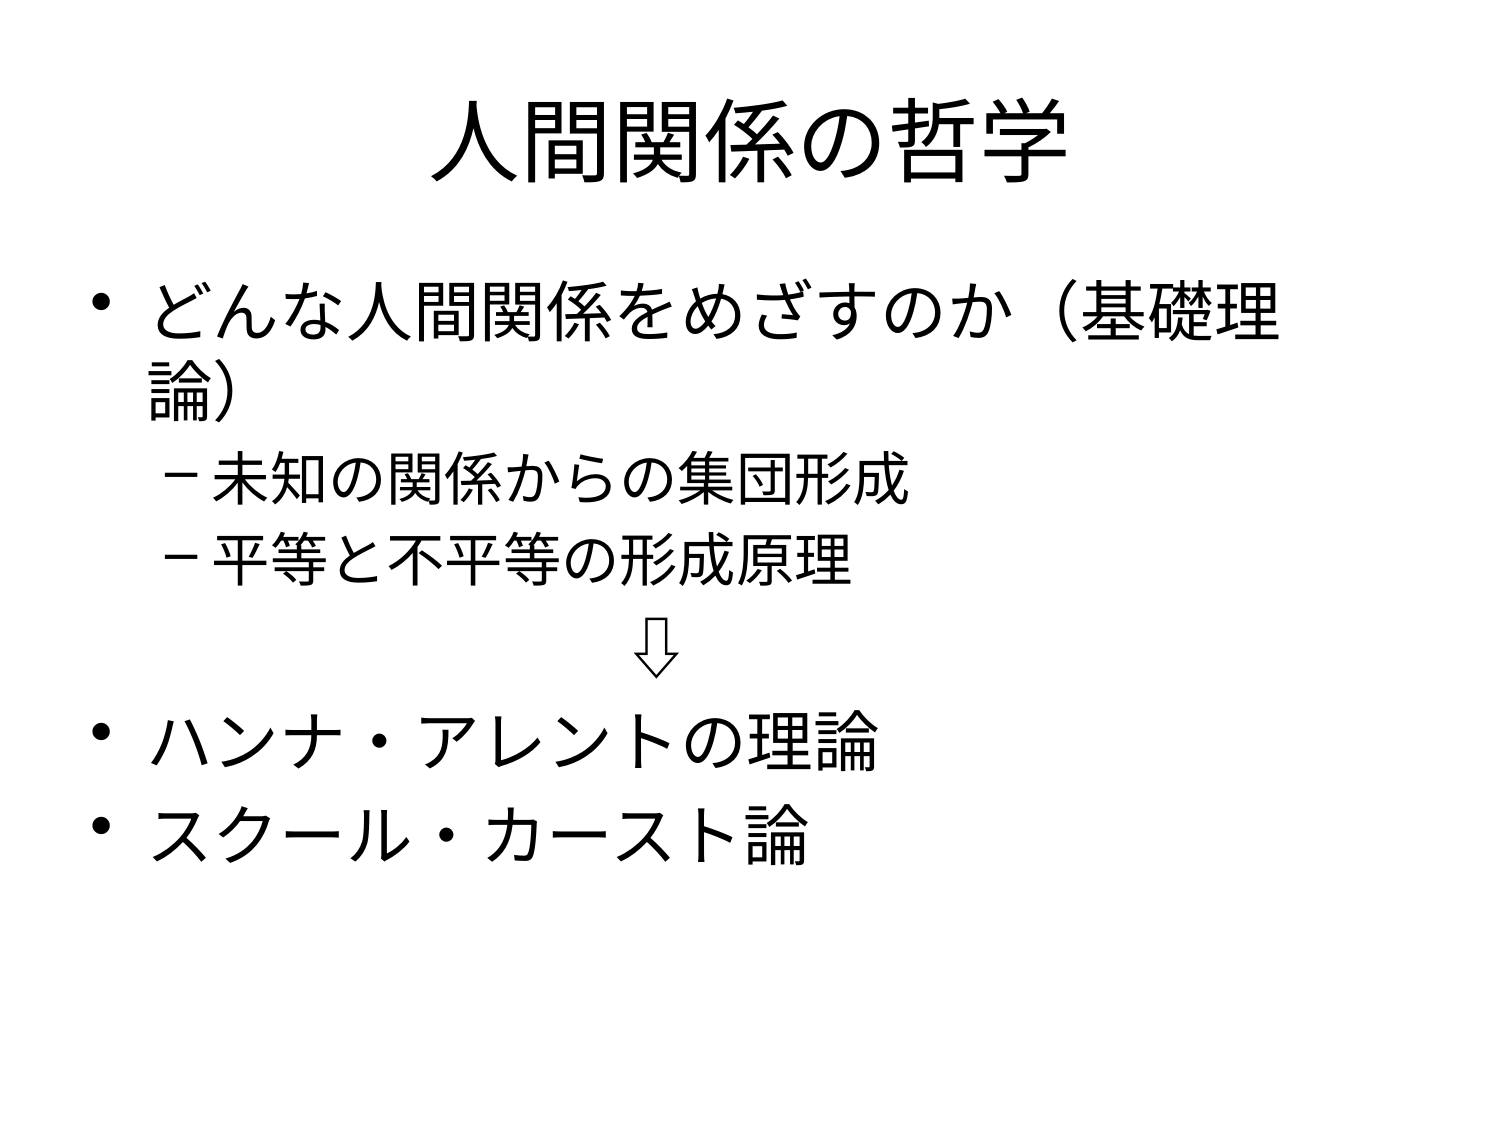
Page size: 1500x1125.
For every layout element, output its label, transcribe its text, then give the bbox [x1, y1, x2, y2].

list どんな人間関係をめざすのか（基礎理論） 未知の関係からの集団形成 平等と不平等の形成原理 ⇩ ハンナ・アレントの理論 スクール・カースト論 [75, 262, 1425, 1005]
title 人間関係の哲学 [75, 45, 1425, 233]
